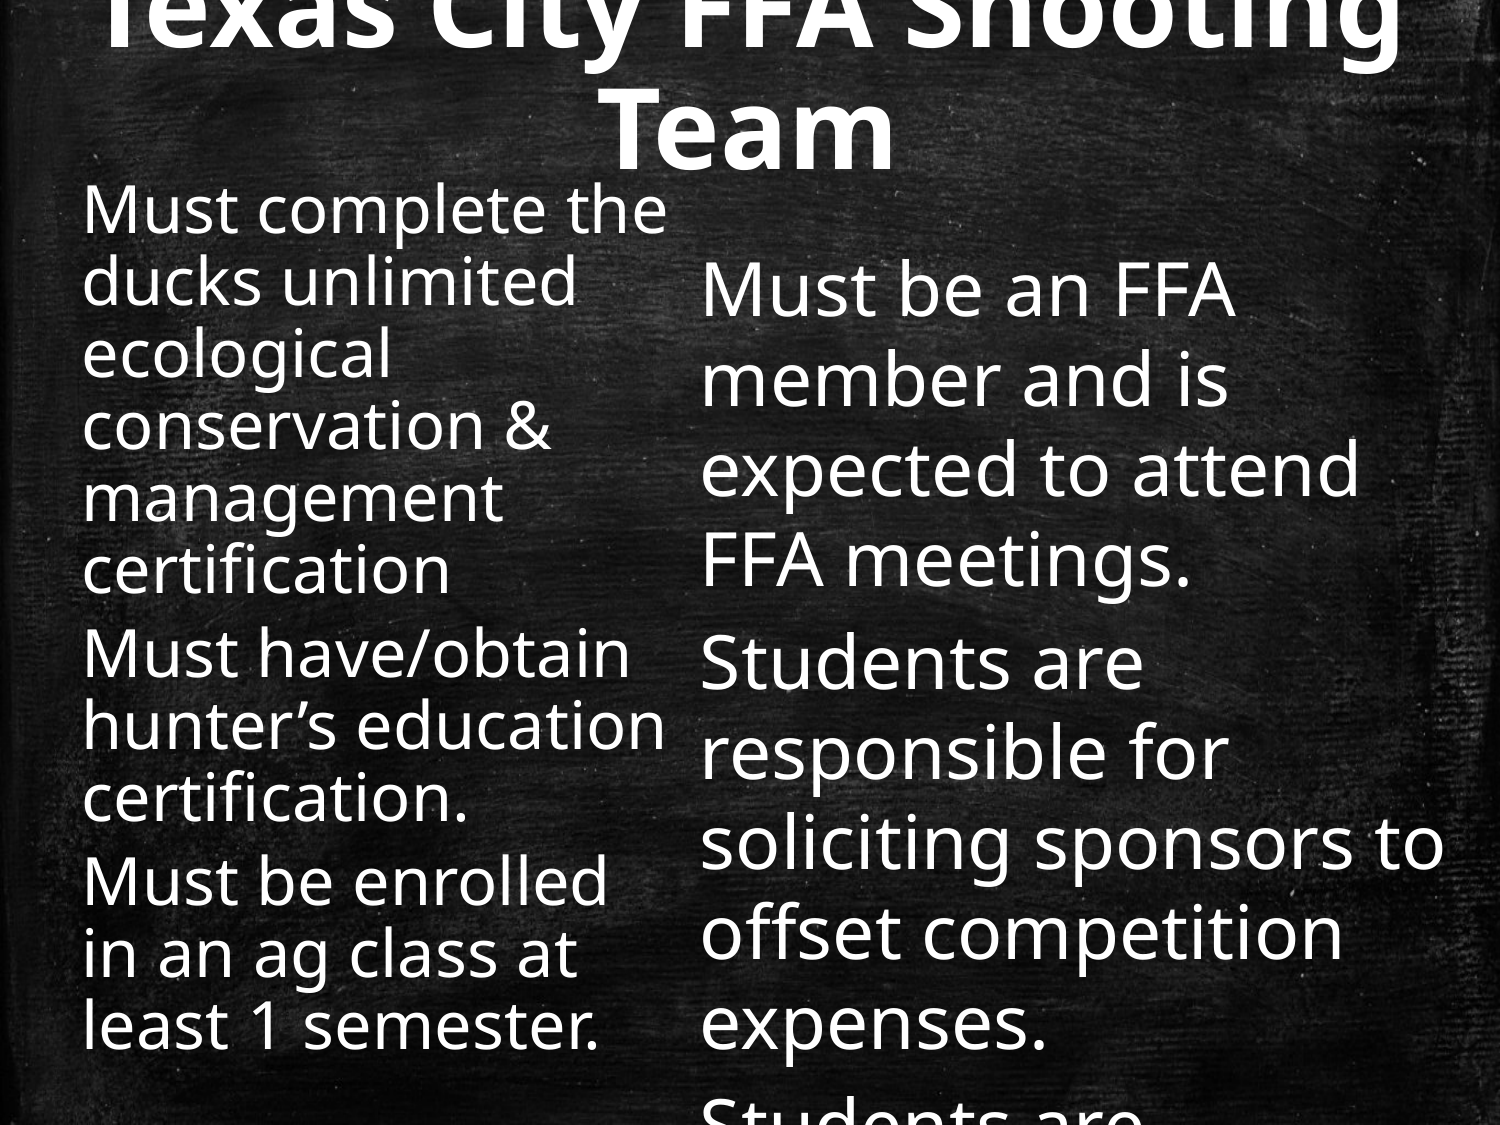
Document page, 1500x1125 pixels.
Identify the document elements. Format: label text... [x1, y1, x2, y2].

list Must complete the ducks unlimited ecological conservation & management certification Must have/obtain hunter’s education certification. Must be enrolled in an ag class at least 1 semester. [0, 144, 686, 1095]
text_box Must be an FFA member and is expected to attend FFA meetings. Students are responsible for soliciting sponsors to offset competition expenses. Students are responsible for practice costs. Https://www.Facebook.Com/tchsshootingstings/ [685, 233, 1473, 1125]
title Texas City FFA Shooting Team [0, 0, 1500, 145]
